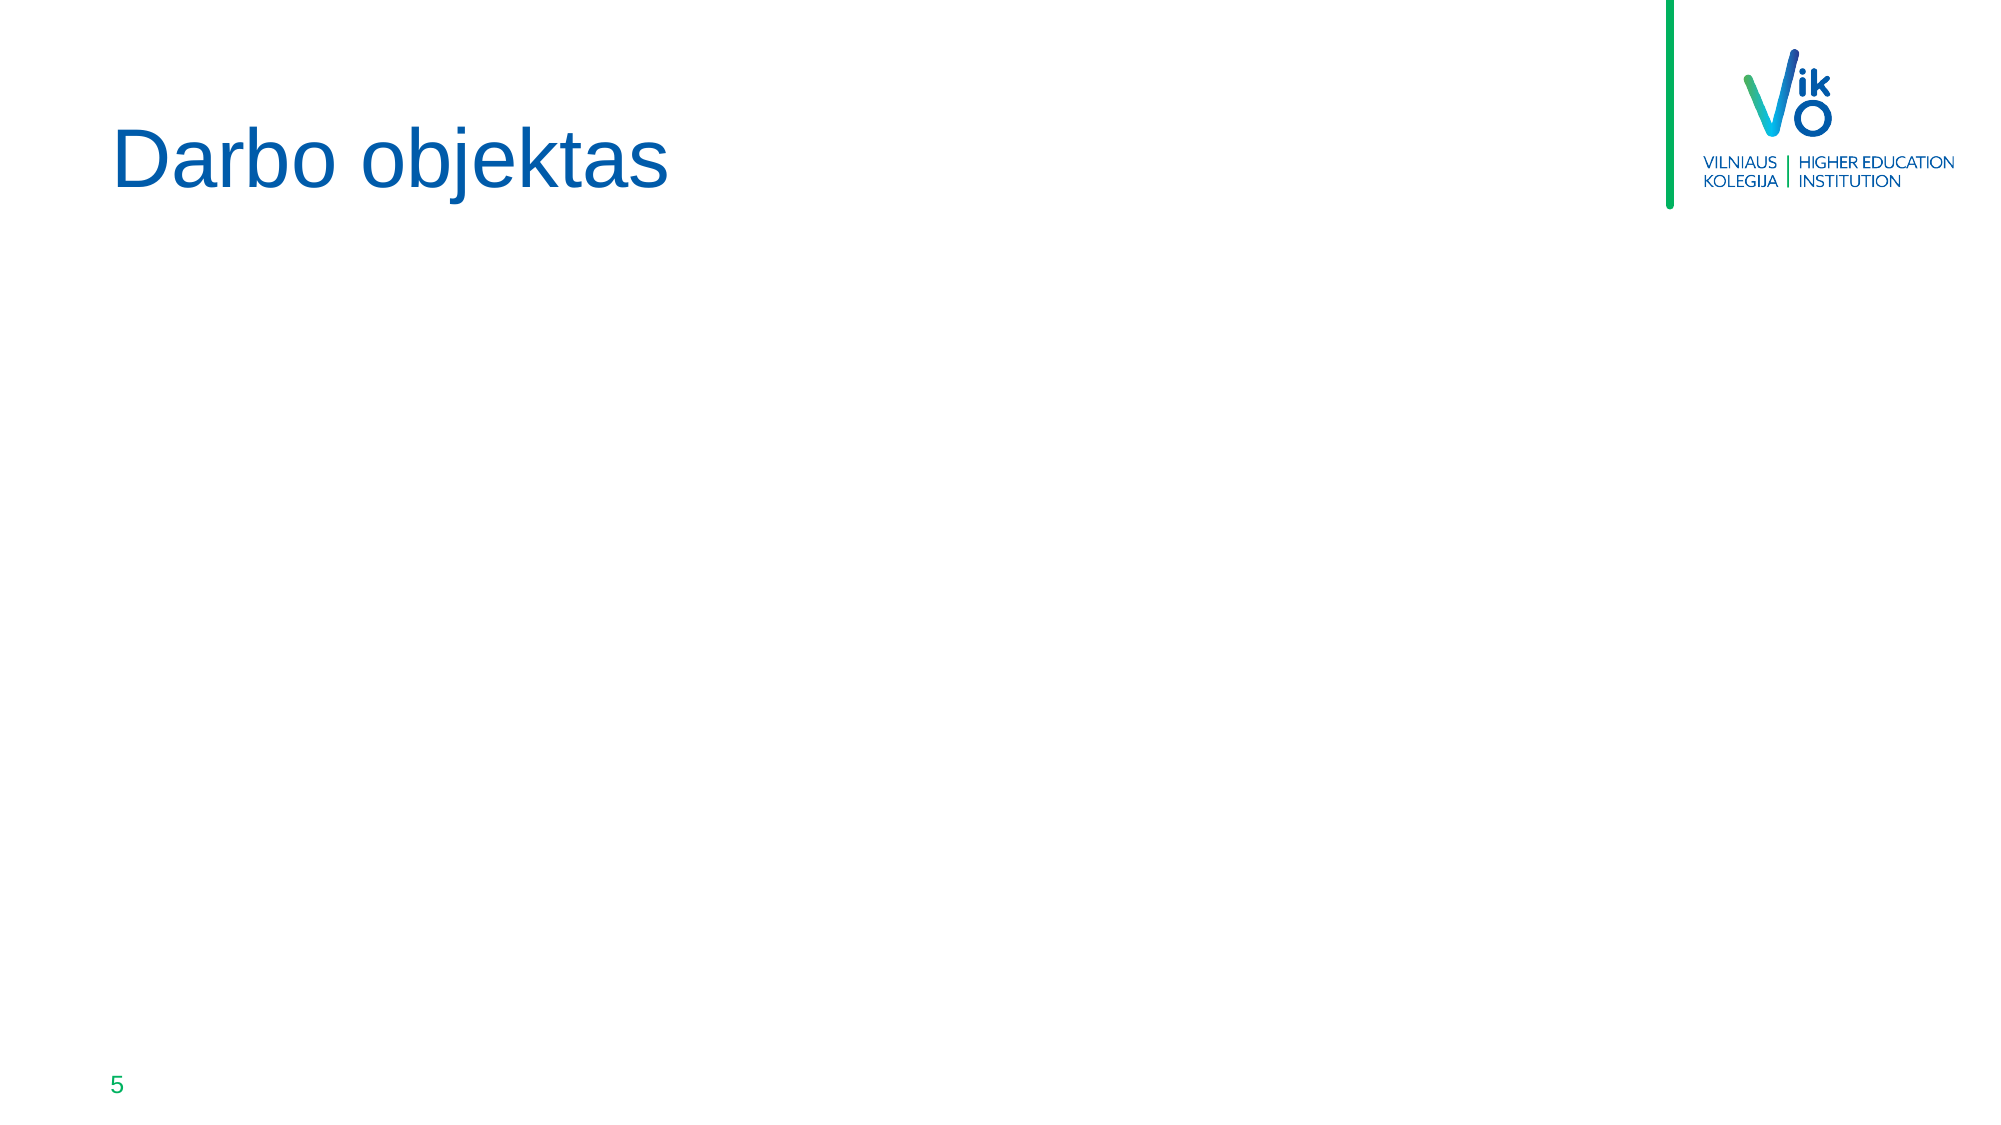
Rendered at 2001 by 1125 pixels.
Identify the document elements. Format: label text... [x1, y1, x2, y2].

picture [1703, 49, 1954, 188]
title Darbo objektas [111, 105, 1637, 206]
slide_number 5 [95, 1061, 165, 1102]
